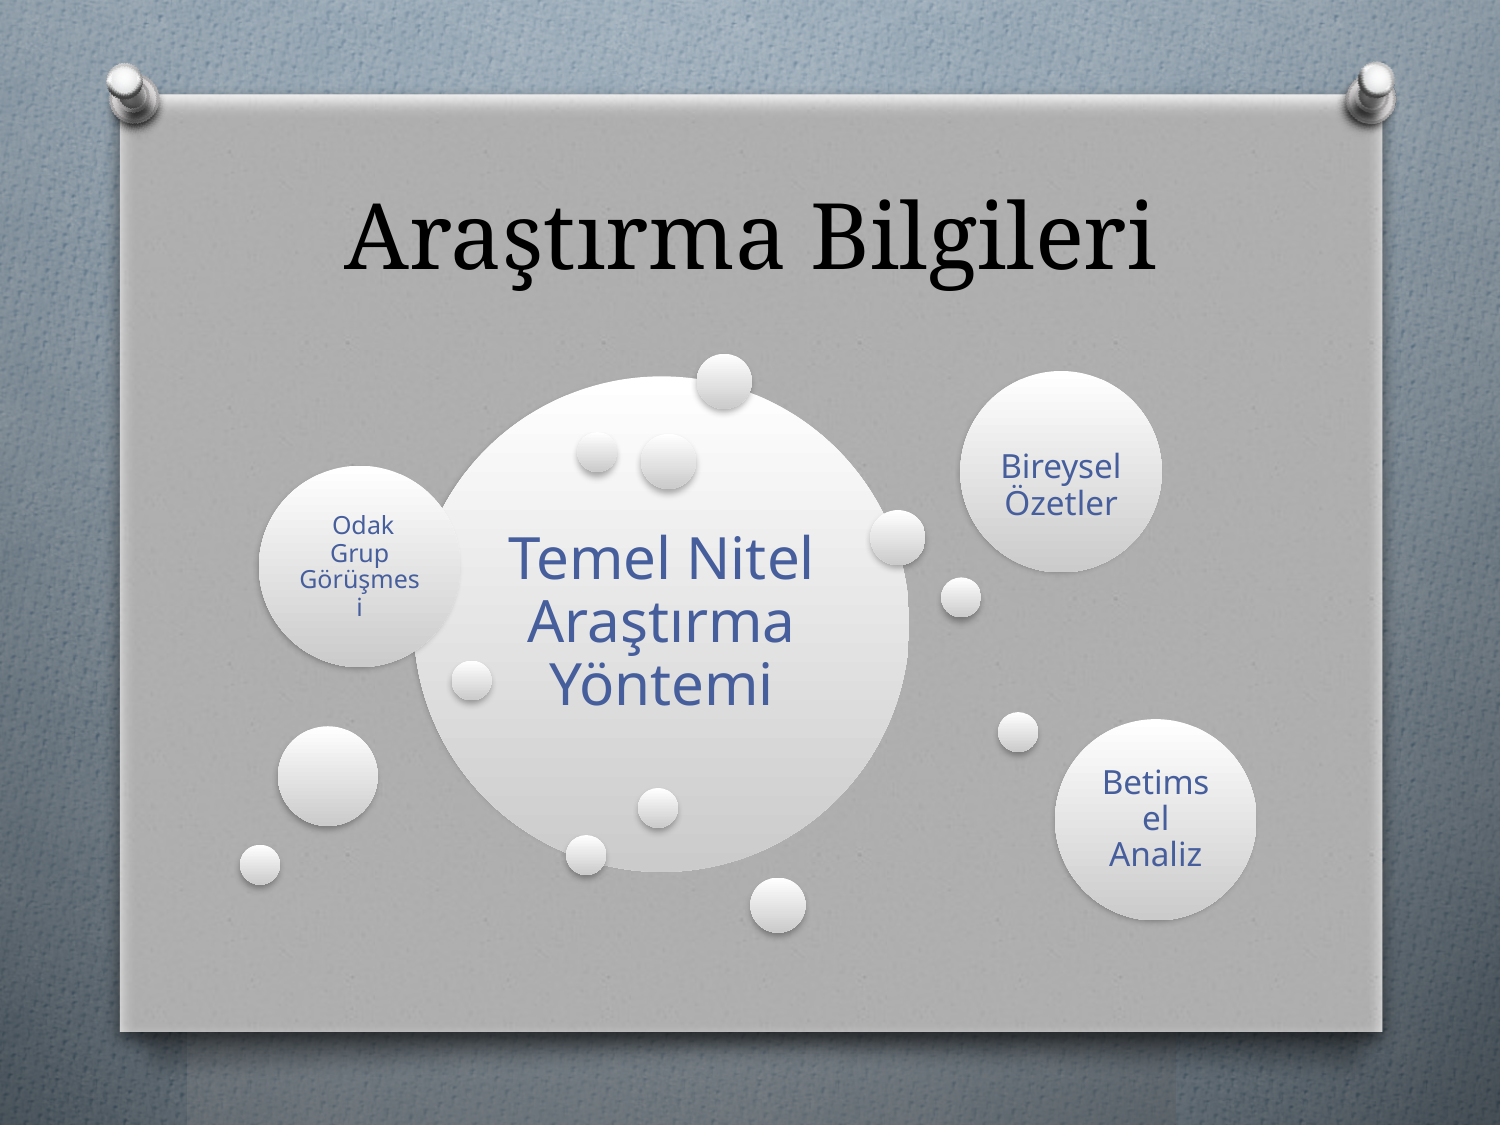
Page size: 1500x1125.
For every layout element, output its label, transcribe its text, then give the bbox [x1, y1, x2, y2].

picture [75, 29, 198, 153]
picture [1317, 35, 1439, 156]
title Araştırma Bilgileri [179, 134, 1323, 332]
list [239, 347, 1257, 939]
